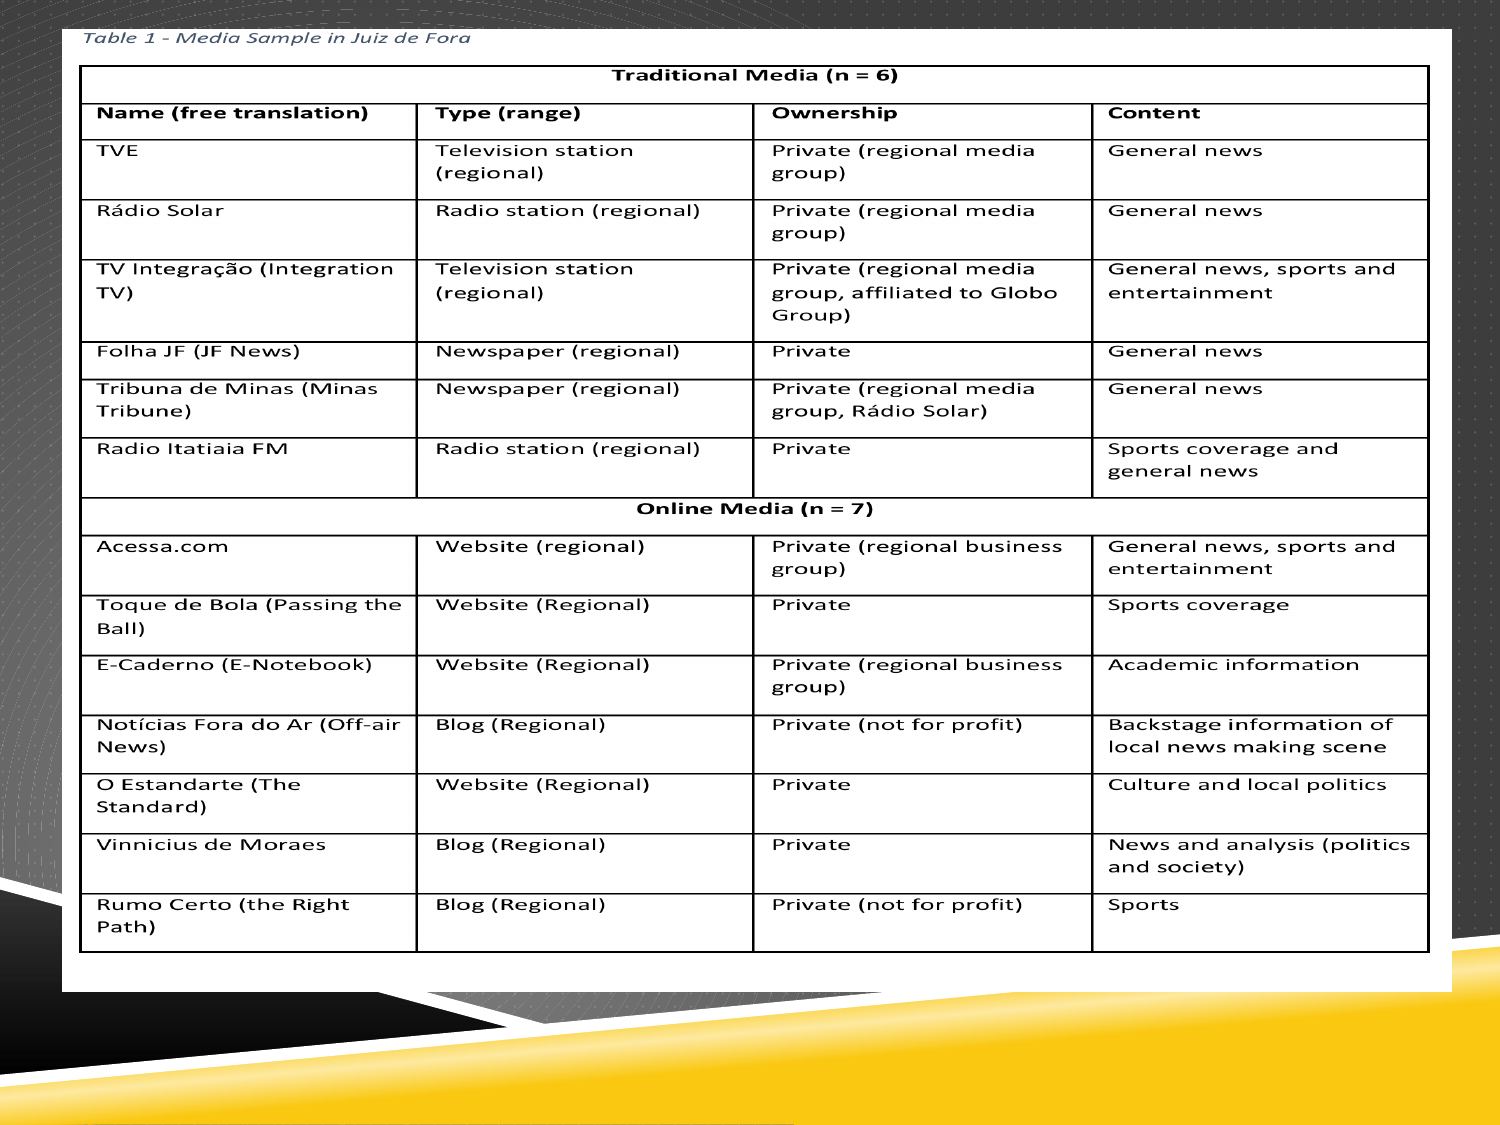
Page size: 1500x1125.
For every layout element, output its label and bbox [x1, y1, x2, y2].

text_box [62, 28, 1453, 992]
